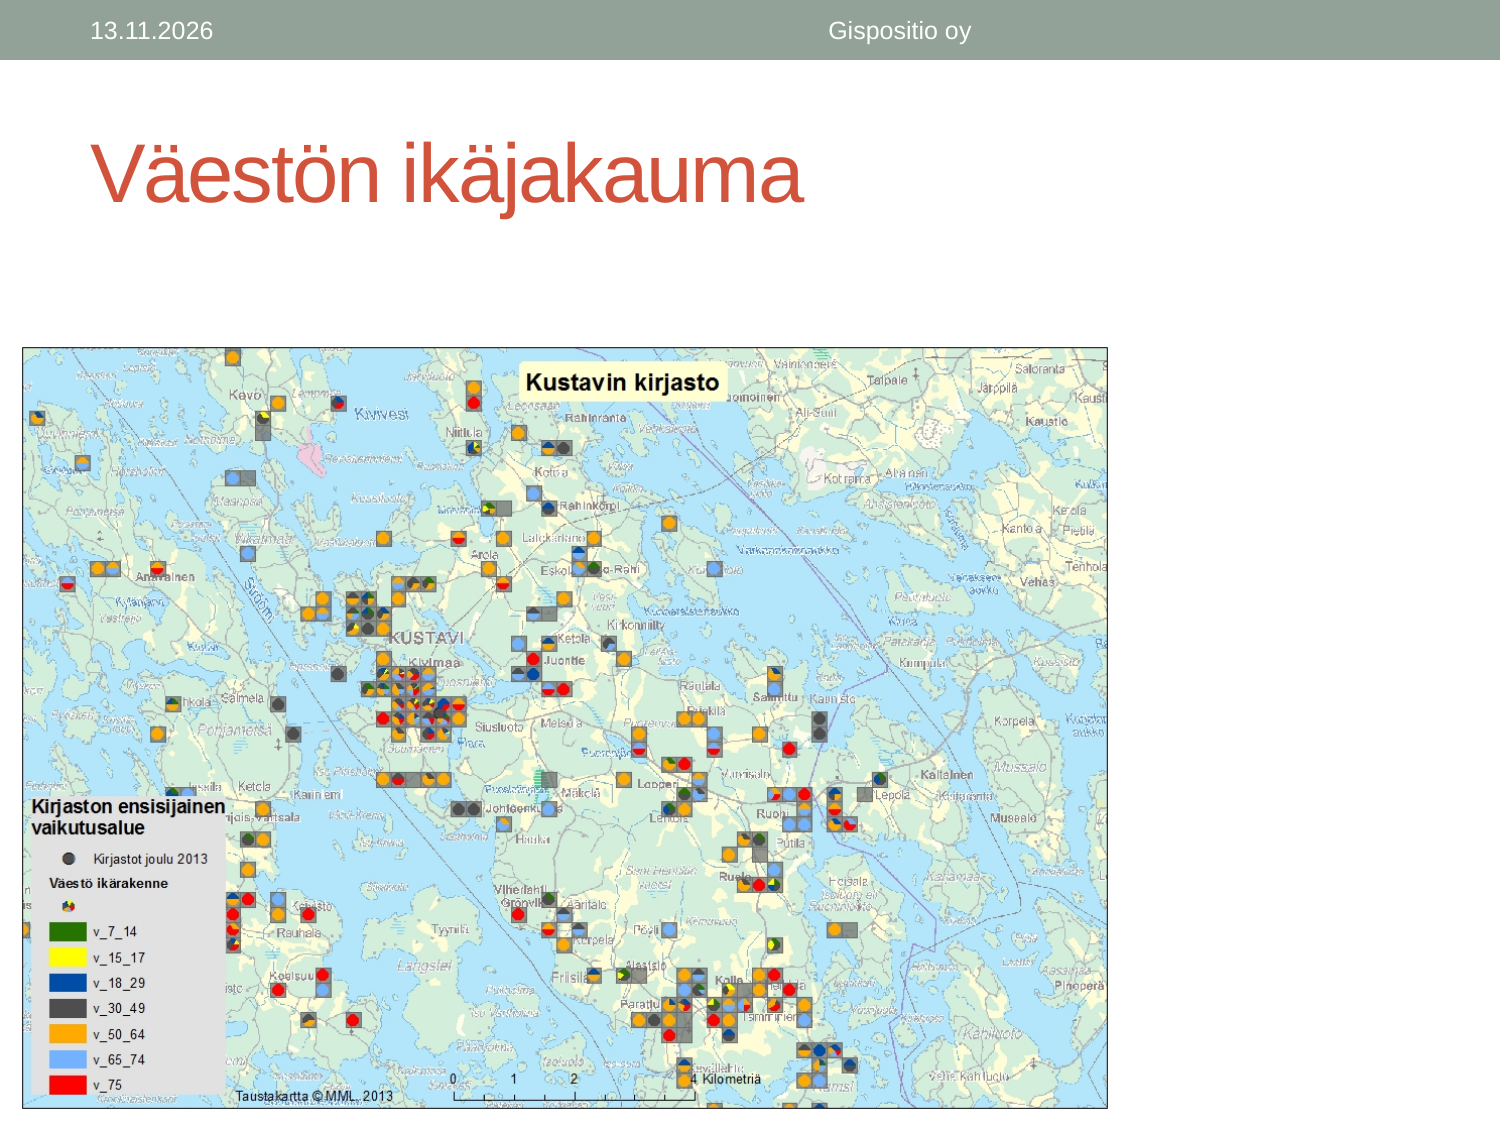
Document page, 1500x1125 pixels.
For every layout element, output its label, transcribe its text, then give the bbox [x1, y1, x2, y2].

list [0, 326, 1131, 1125]
footer Gispositio oy [562, 3, 1238, 57]
title Väestön ikäjakauma [75, 87, 1425, 250]
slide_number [75, 3, 550, 57]
